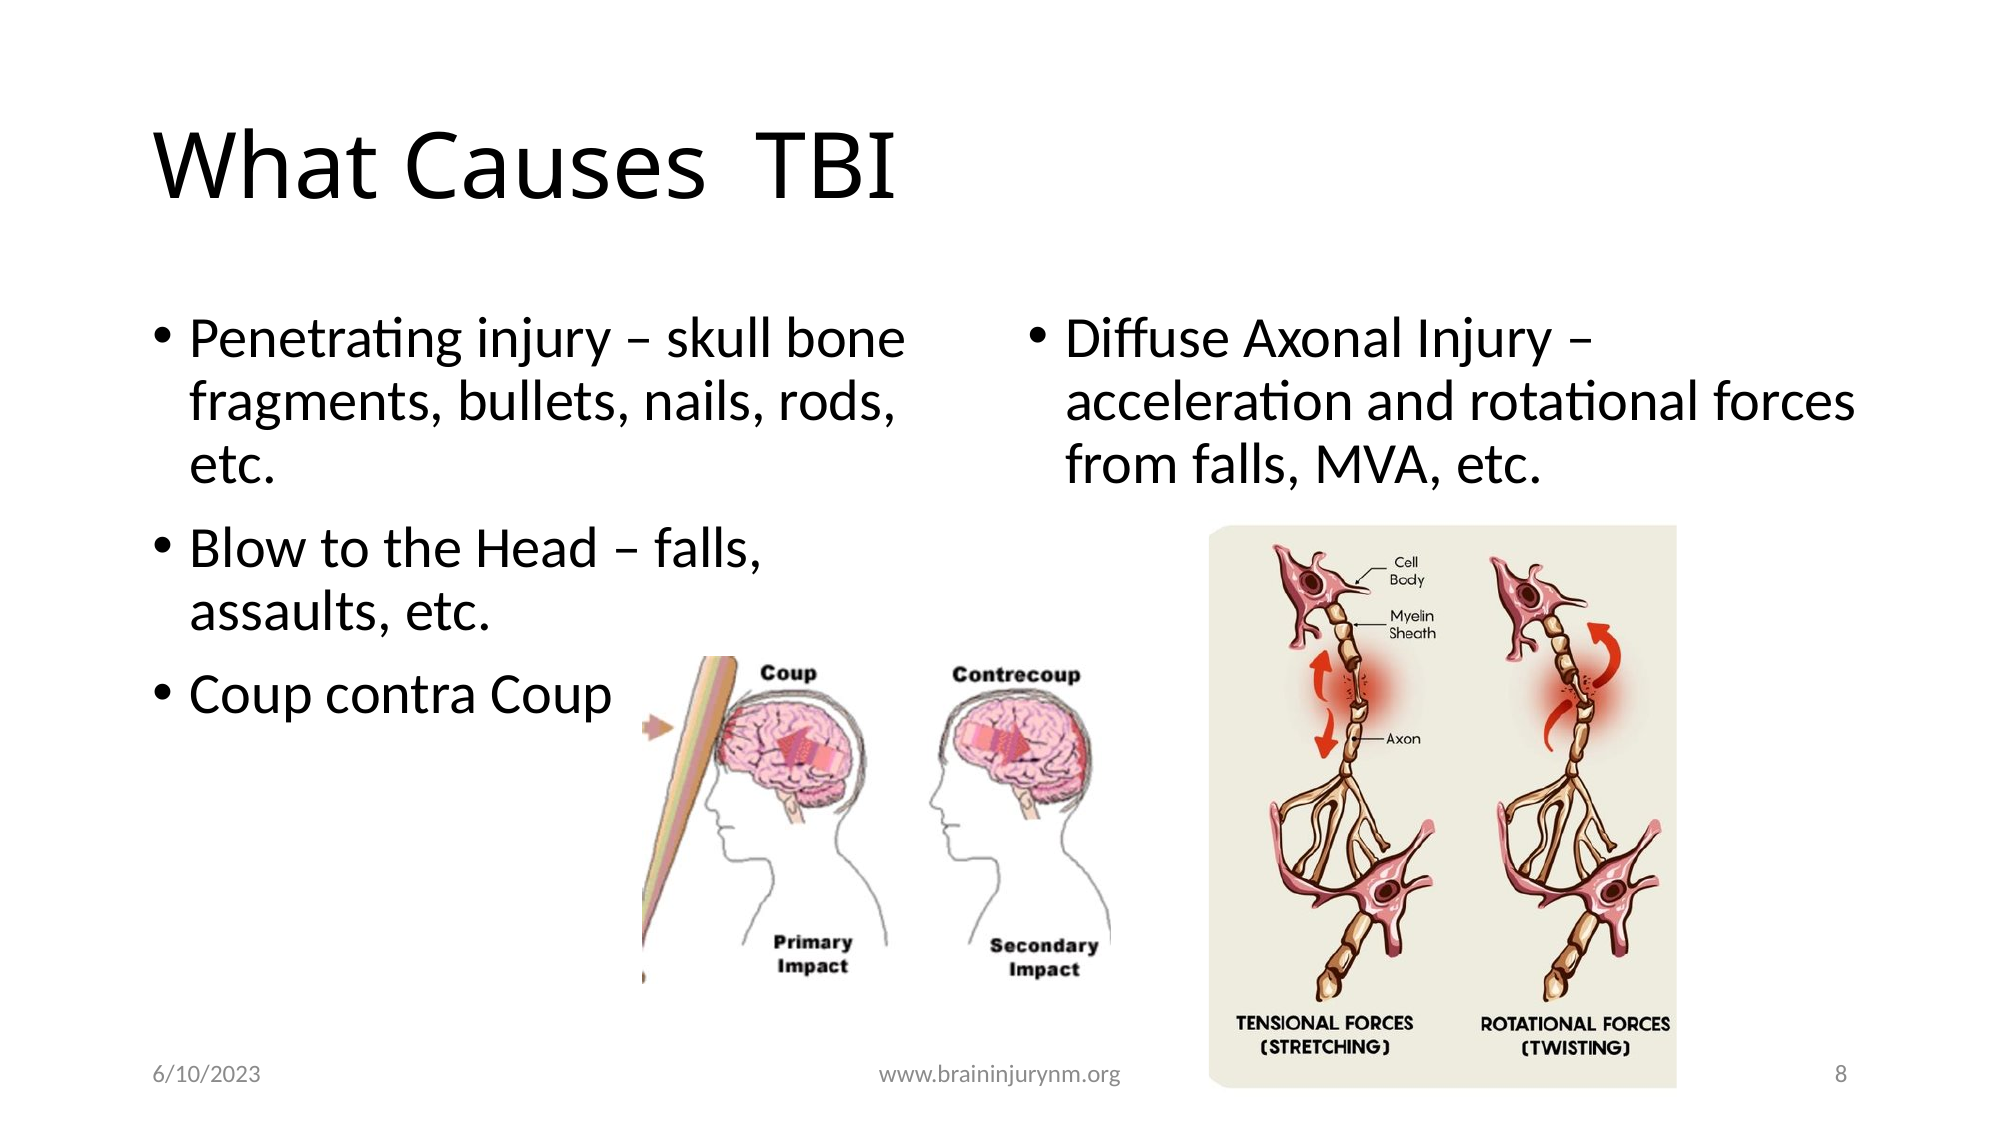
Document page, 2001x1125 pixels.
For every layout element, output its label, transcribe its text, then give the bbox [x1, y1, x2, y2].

list Penetrating injury – skull bone fragments, bullets, nails, rods, etc. Blow to the Head – falls, assaults, etc. Coup contra Coup [137, 299, 988, 1014]
footer www.braininjurynm.org [662, 1042, 1338, 1103]
slide_number 8 [1412, 1042, 1863, 1103]
list Diffuse Axonal Injury – acceleration and rotational forces from falls, MVA, etc. [1012, 299, 1884, 1014]
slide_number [137, 1042, 588, 1103]
title What Causes TBI [137, 59, 1863, 278]
picture [642, 656, 1111, 985]
picture [1208, 497, 1677, 1098]
